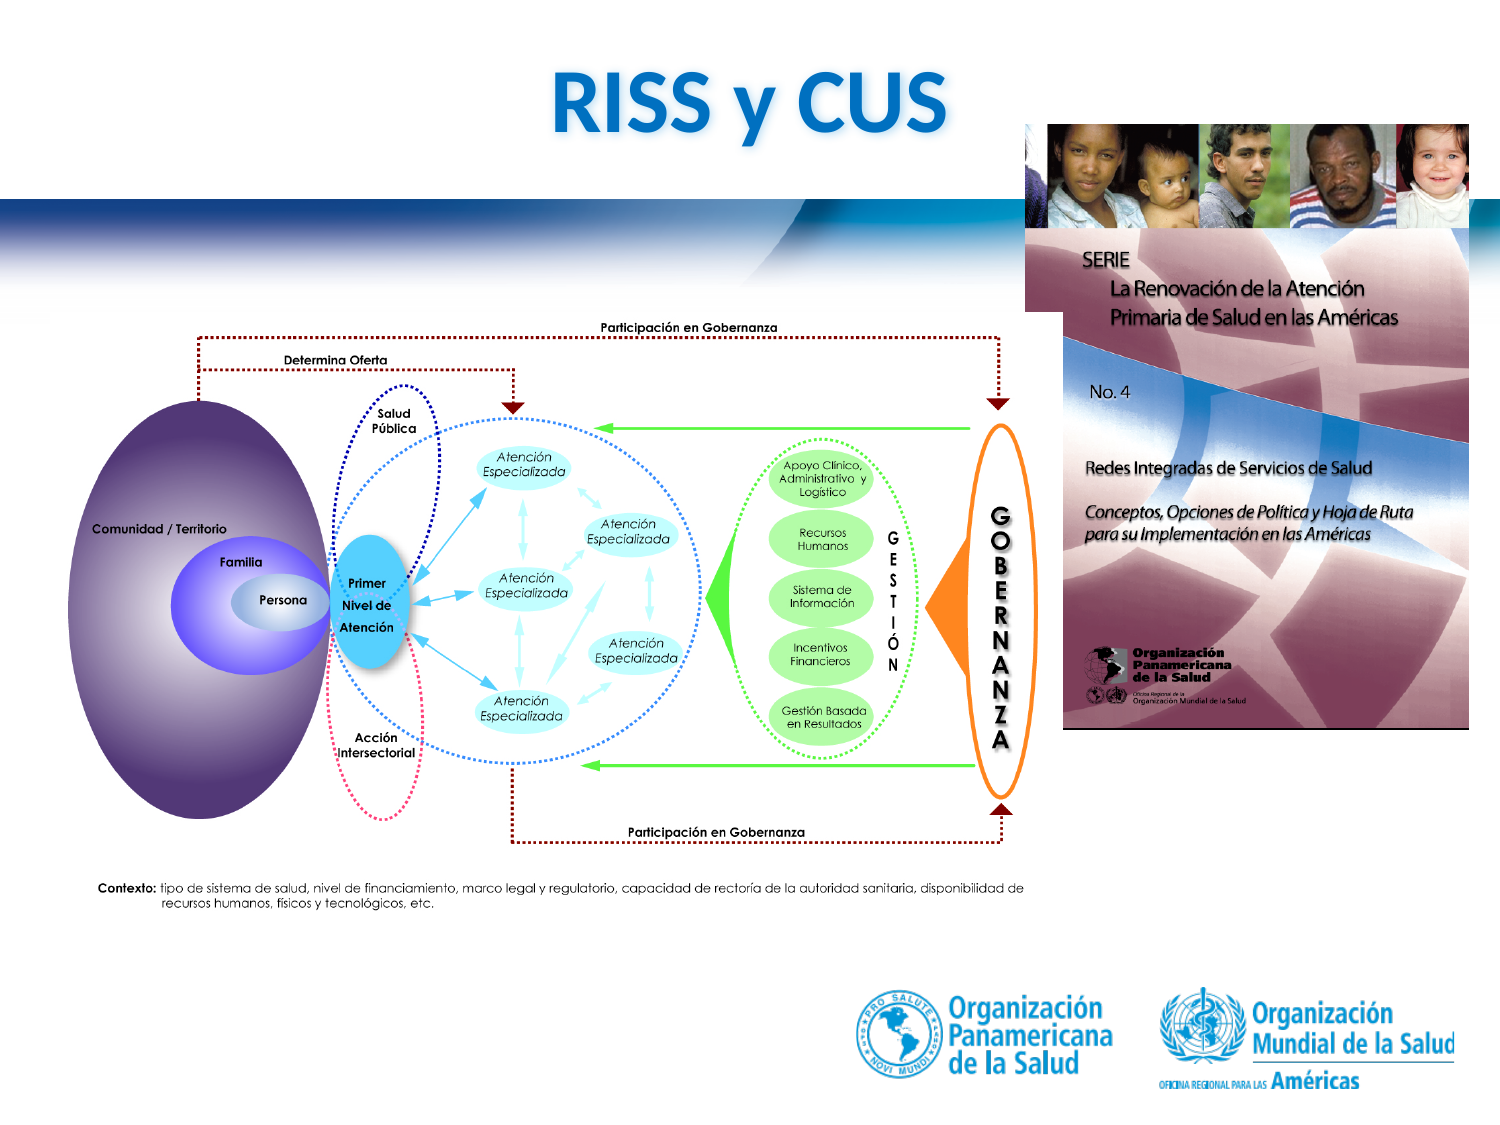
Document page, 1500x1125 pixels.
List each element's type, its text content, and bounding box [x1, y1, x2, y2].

picture [0, 124, 1500, 926]
title RISS y CUS [74, 1, 1426, 190]
